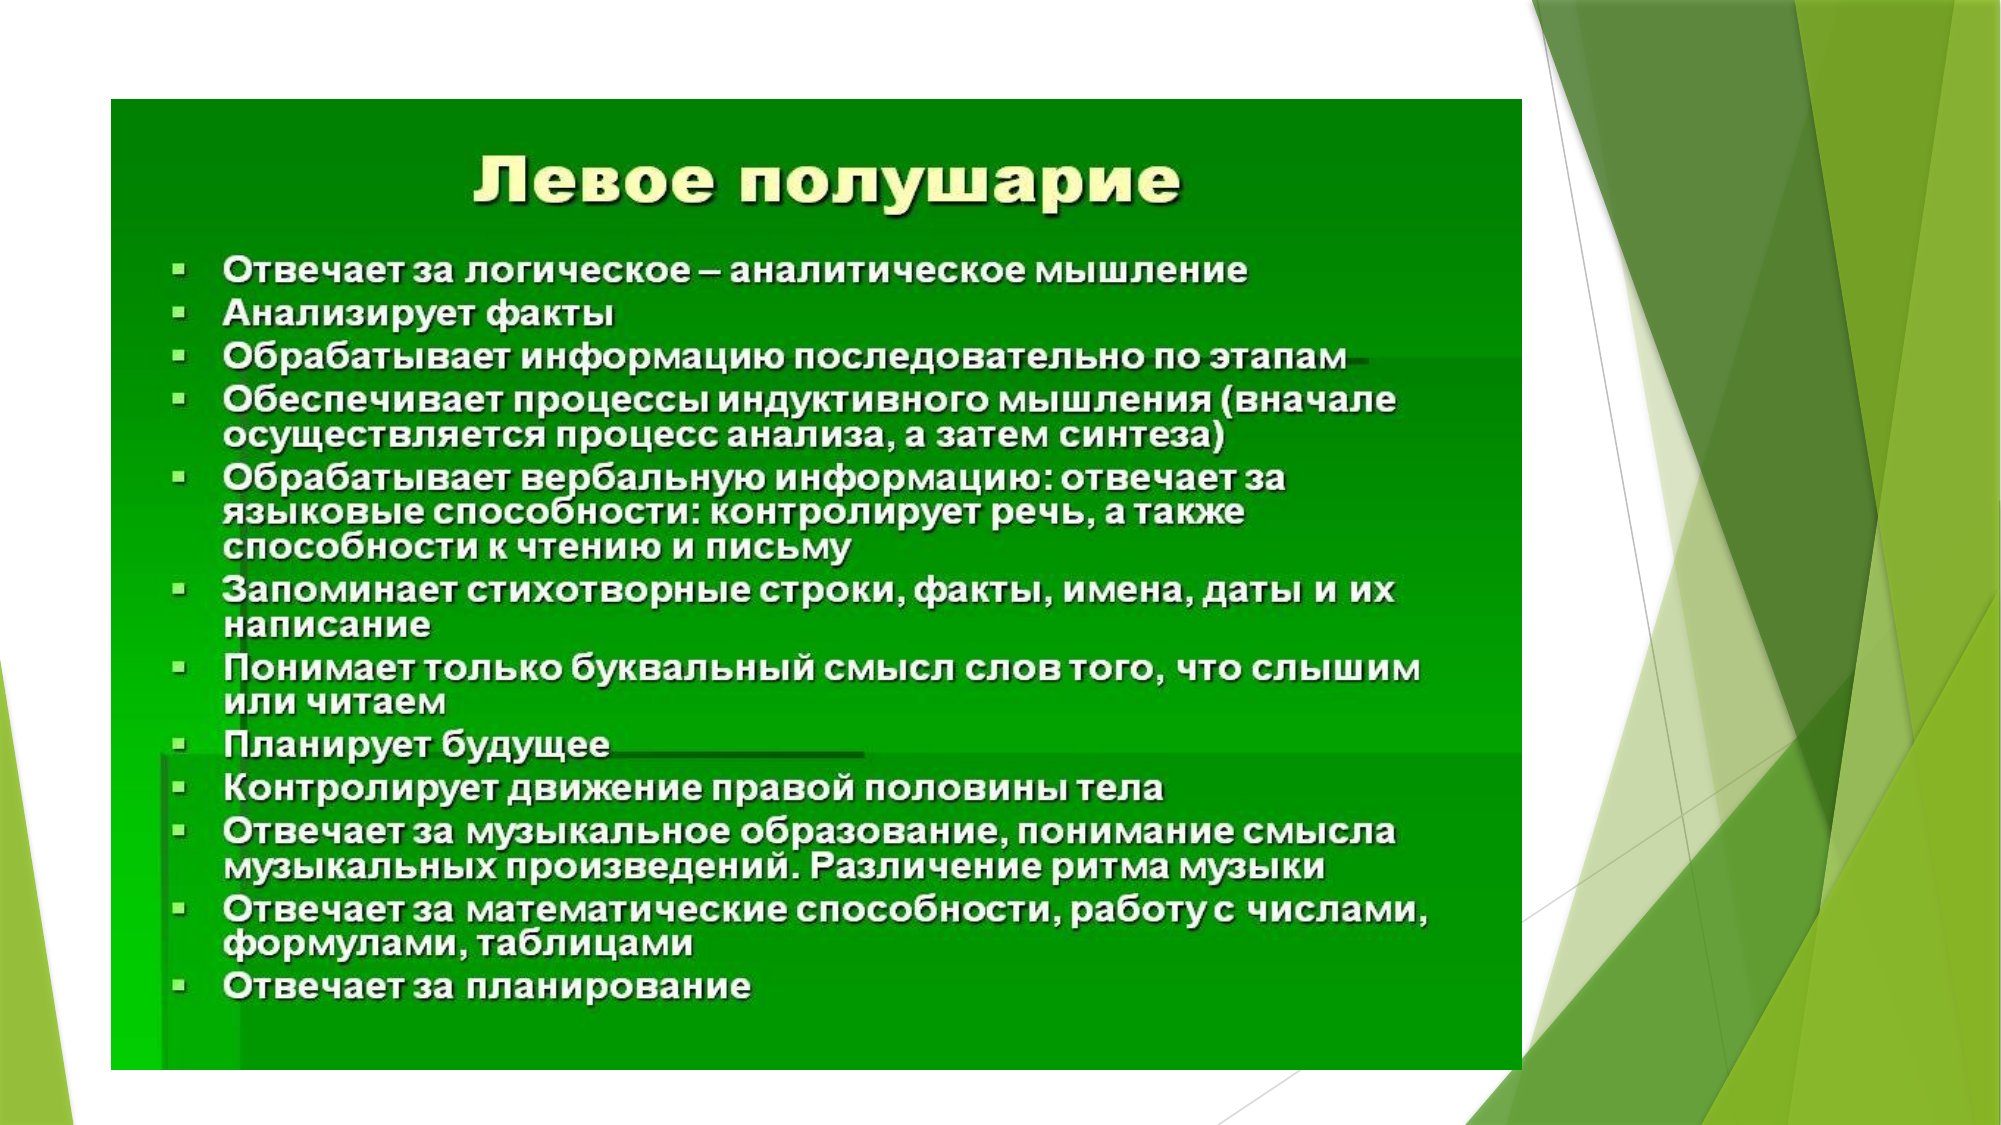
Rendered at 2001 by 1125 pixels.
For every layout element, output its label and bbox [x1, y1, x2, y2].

list [110, 99, 1522, 1070]
